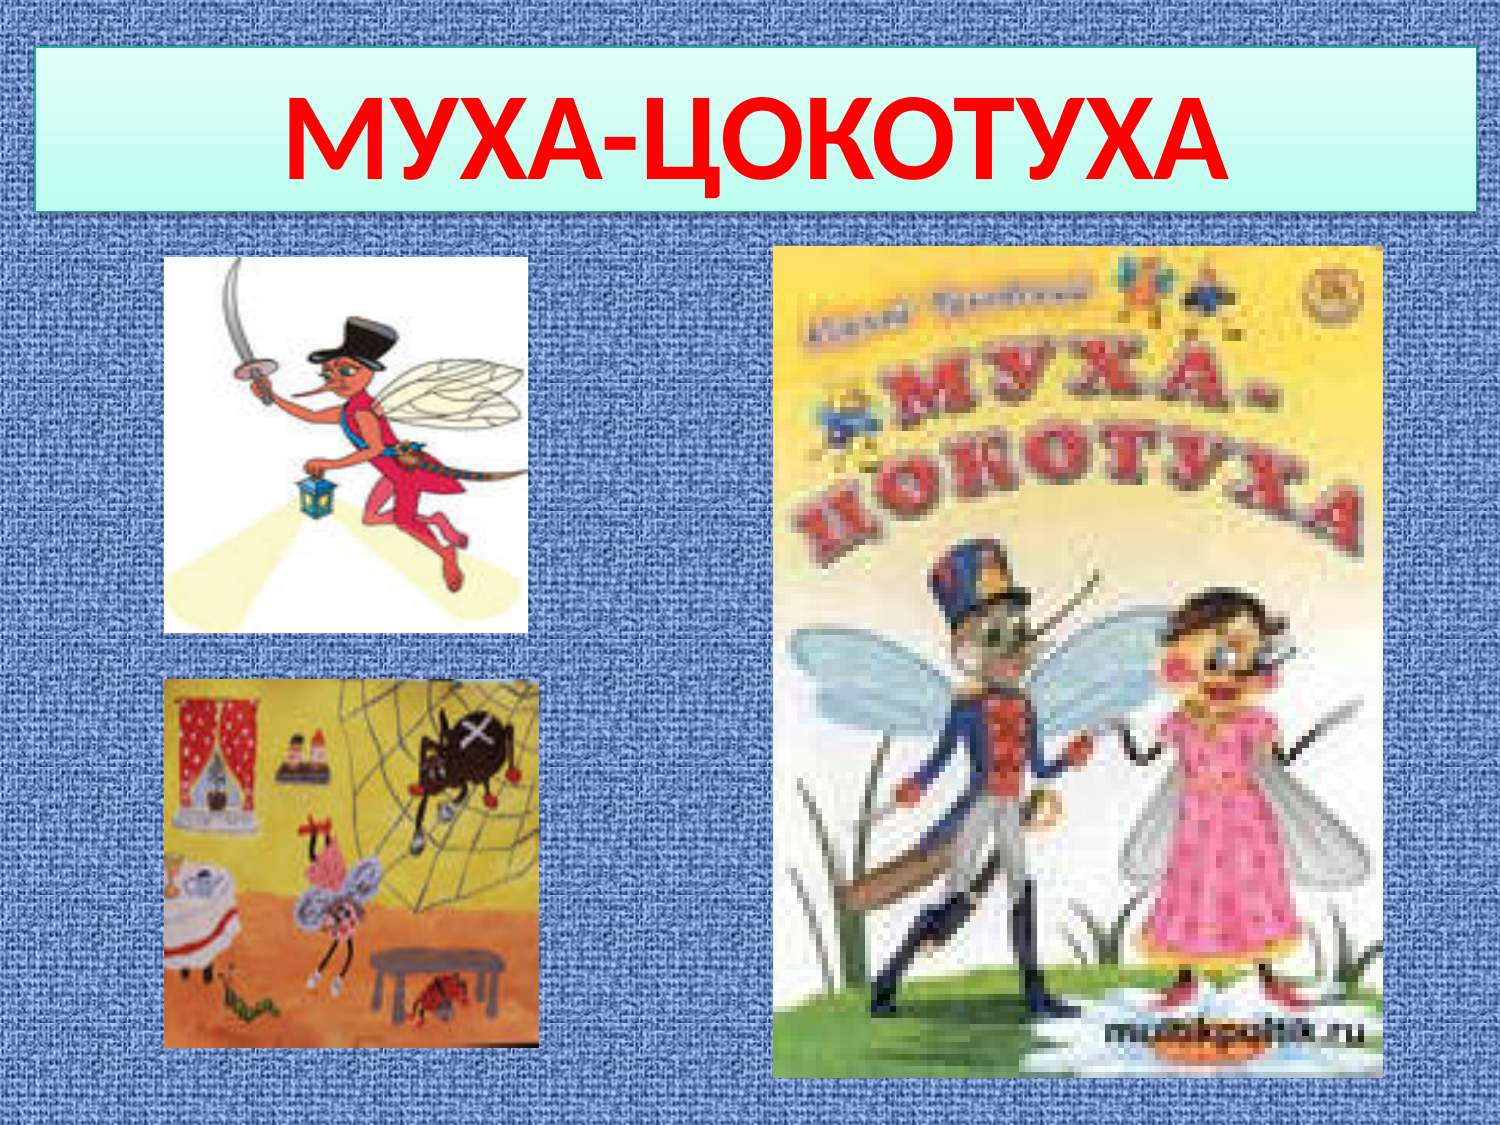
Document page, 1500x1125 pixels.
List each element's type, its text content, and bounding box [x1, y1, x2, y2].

text_box МУХА-ЦОКОТУХА [34, 46, 1477, 212]
picture [0, 0, 1500, 1125]
